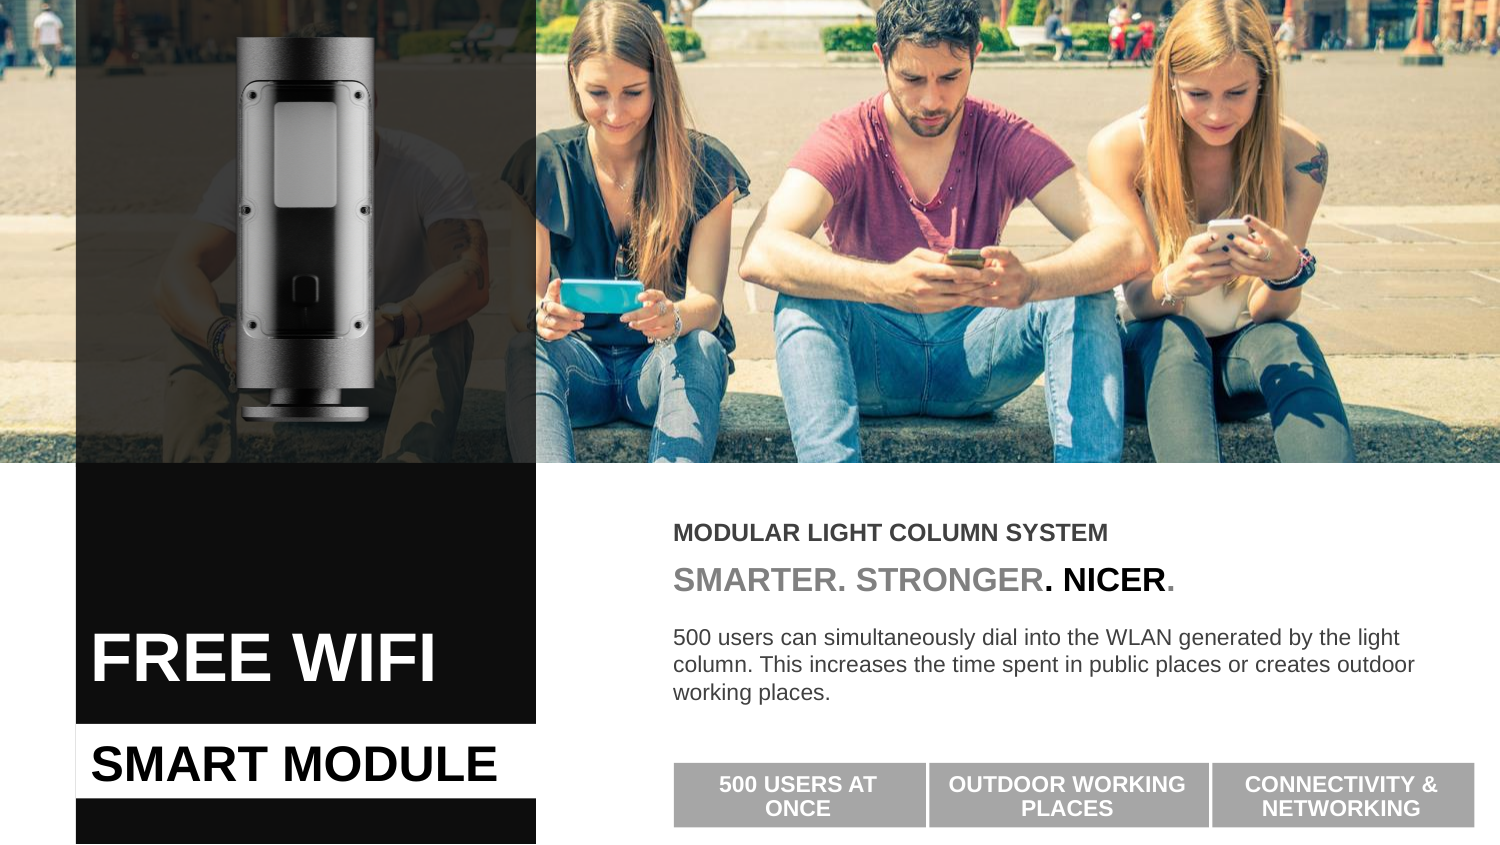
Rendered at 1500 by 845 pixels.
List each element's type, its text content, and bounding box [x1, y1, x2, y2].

text_box OUTDOOR WORKING PLACES [929, 762, 1209, 828]
text_box SMARTER. STRONGER. NICER. [658, 550, 1443, 606]
text_box [75, 468, 537, 844]
text_box CONNECTIVITY & NETWORKING [1212, 762, 1475, 828]
picture [0, 0, 1500, 467]
text_box SMART MODULE [75, 723, 536, 799]
text_box 500 users can simultaneously dial into the WLAN generated by the light column. This increases the time spent in public places or creates outdoor working places. [658, 614, 1475, 713]
text_box 500 USERS AT ONCE [673, 762, 926, 828]
text_box FREE WIFI [75, 605, 536, 703]
text_box MODULAR LIGHT COLUMN SYSTEM [658, 508, 1384, 554]
